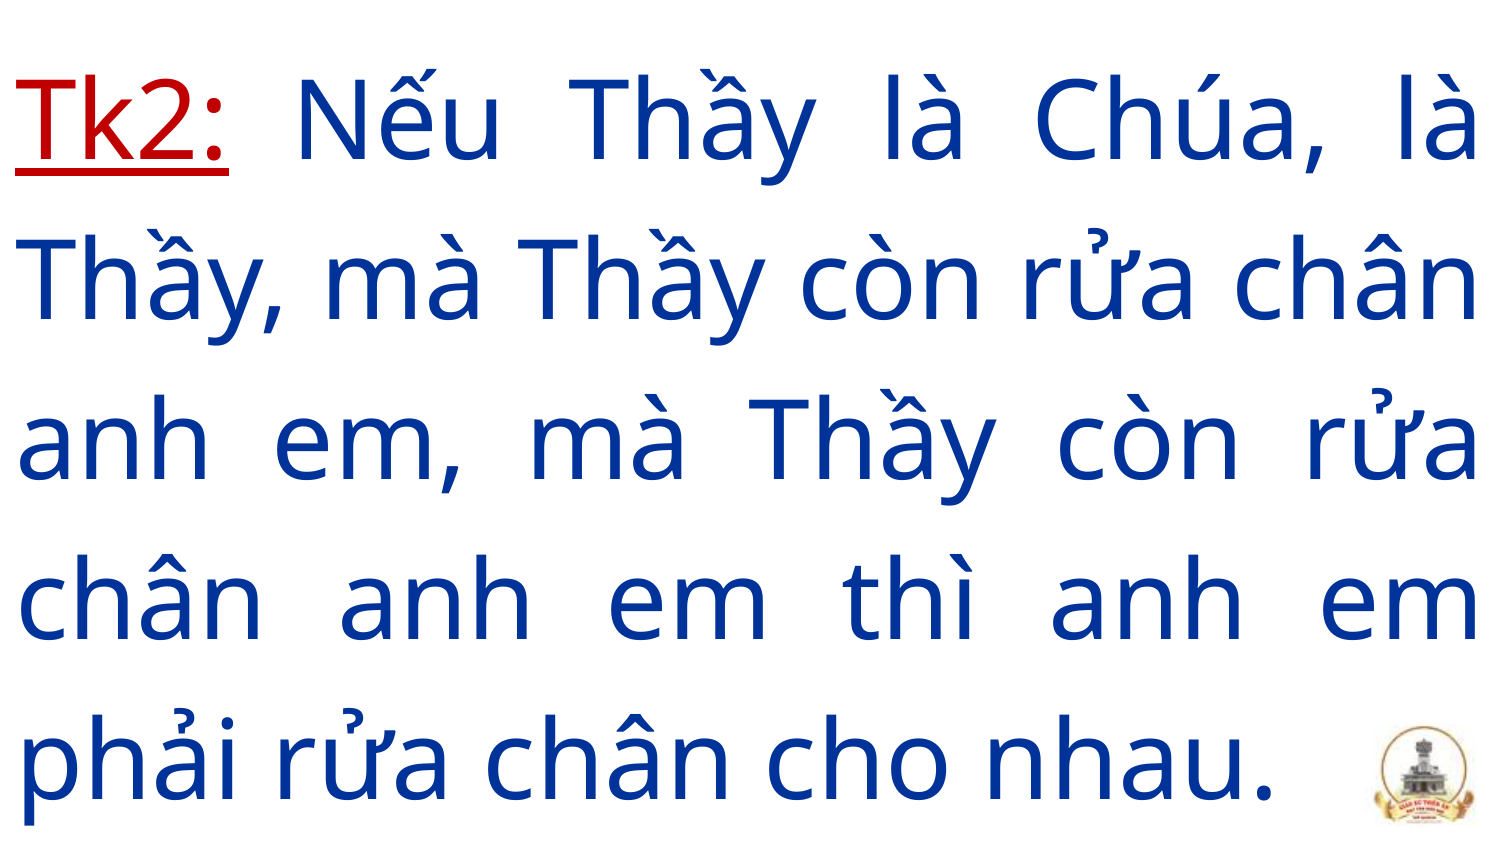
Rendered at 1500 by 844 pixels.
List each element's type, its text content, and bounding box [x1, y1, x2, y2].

subtitle Tk2: Nếu Thầy là Chúa, là Thầy, mà Thầy còn rửa chân anh em, mà Thầy còn rửa chân anh em thì anh em phải rửa chân cho nhau. [0, 0, 1500, 844]
